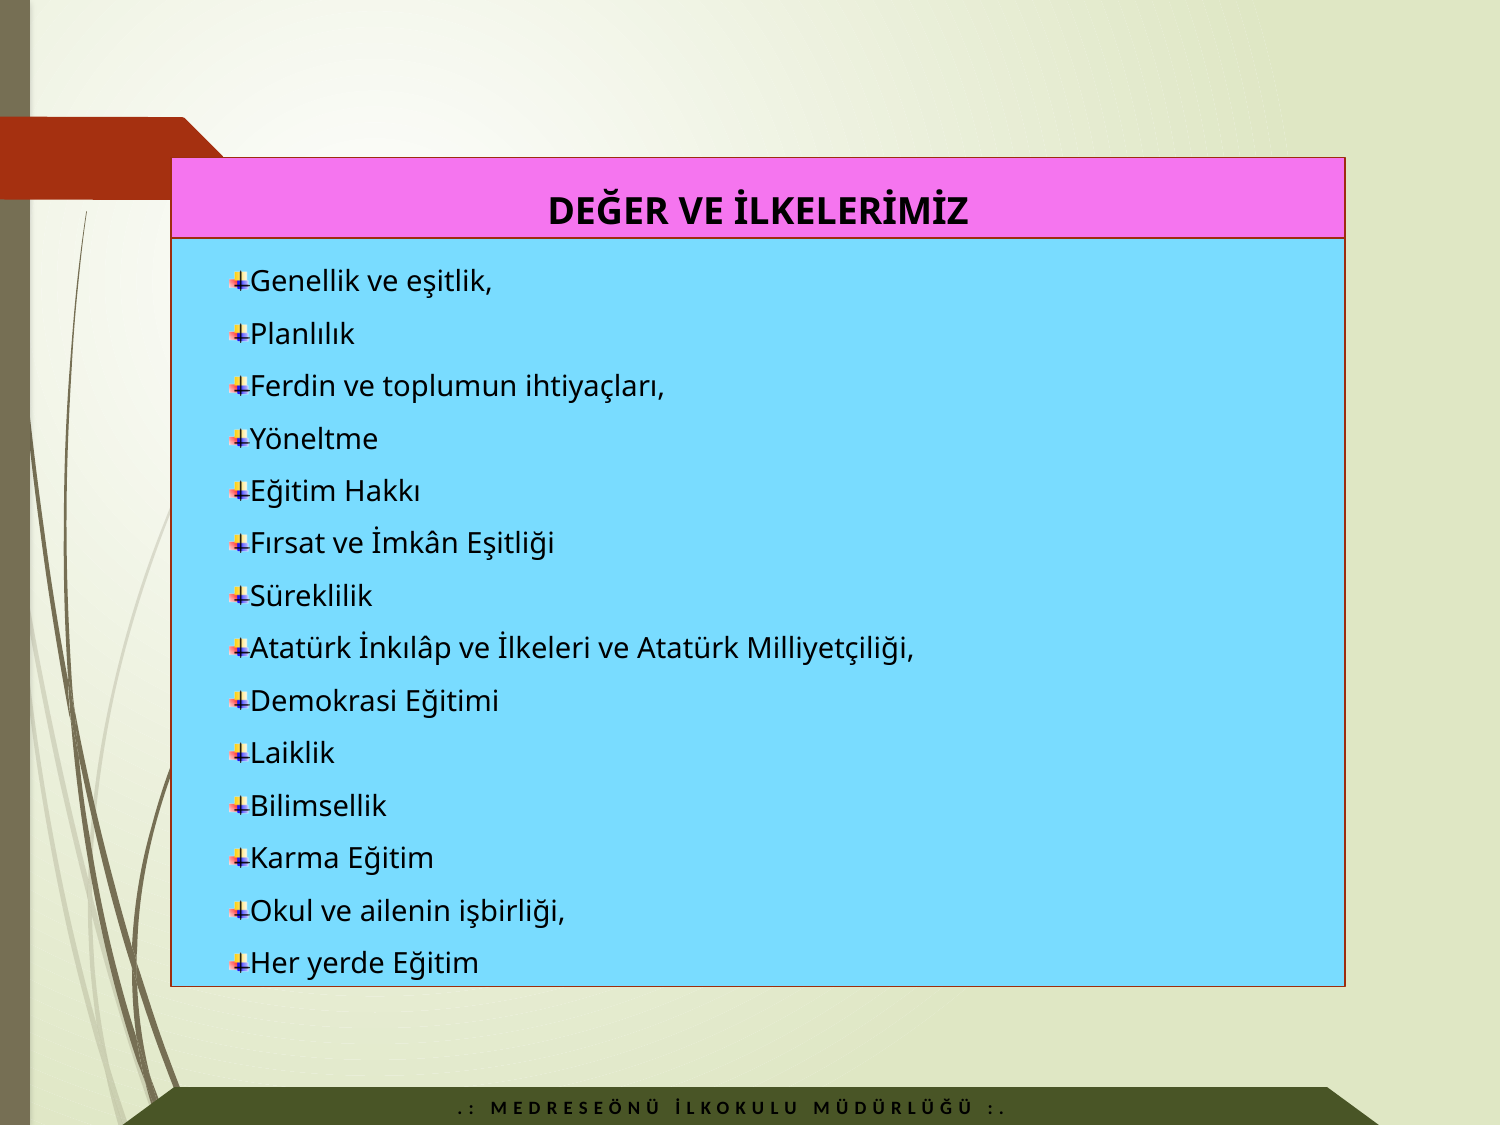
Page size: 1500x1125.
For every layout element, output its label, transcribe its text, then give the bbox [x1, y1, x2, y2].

picture [229, 741, 250, 763]
picture [229, 636, 250, 658]
picture [229, 479, 250, 501]
text_box .: MEDRESEÖNÜ İLKOKULU MÜDÜRLÜĞÜ :. [442, 1088, 1019, 1125]
picture [229, 427, 250, 448]
picture [229, 846, 250, 868]
picture [229, 532, 250, 553]
picture [229, 374, 250, 396]
picture [229, 322, 250, 343]
text_box Genellik ve eşitlik, Planlılık Ferdin ve toplumun ihtiyaçları, Yöneltme Eğitim Hakkı Fırsat ve İmkân Eşitliği Süreklilik Atatürk İnkılâp ve İlkeleri ve Atatürk Milliyetçiliği, Demokrasi Eğitimi Laiklik Bilimsellik Karma Eğitim Okul ve ailenin işbirliği, Her yerde Eğitim [170, 237, 1346, 987]
text_box [121, 1085, 1380, 1125]
picture [229, 689, 250, 710]
text_box DEĞER VE İLKELERİMİZ [170, 157, 1346, 237]
picture [229, 584, 250, 605]
picture [229, 951, 250, 973]
picture [229, 269, 250, 291]
picture [229, 794, 250, 815]
picture [229, 899, 250, 920]
